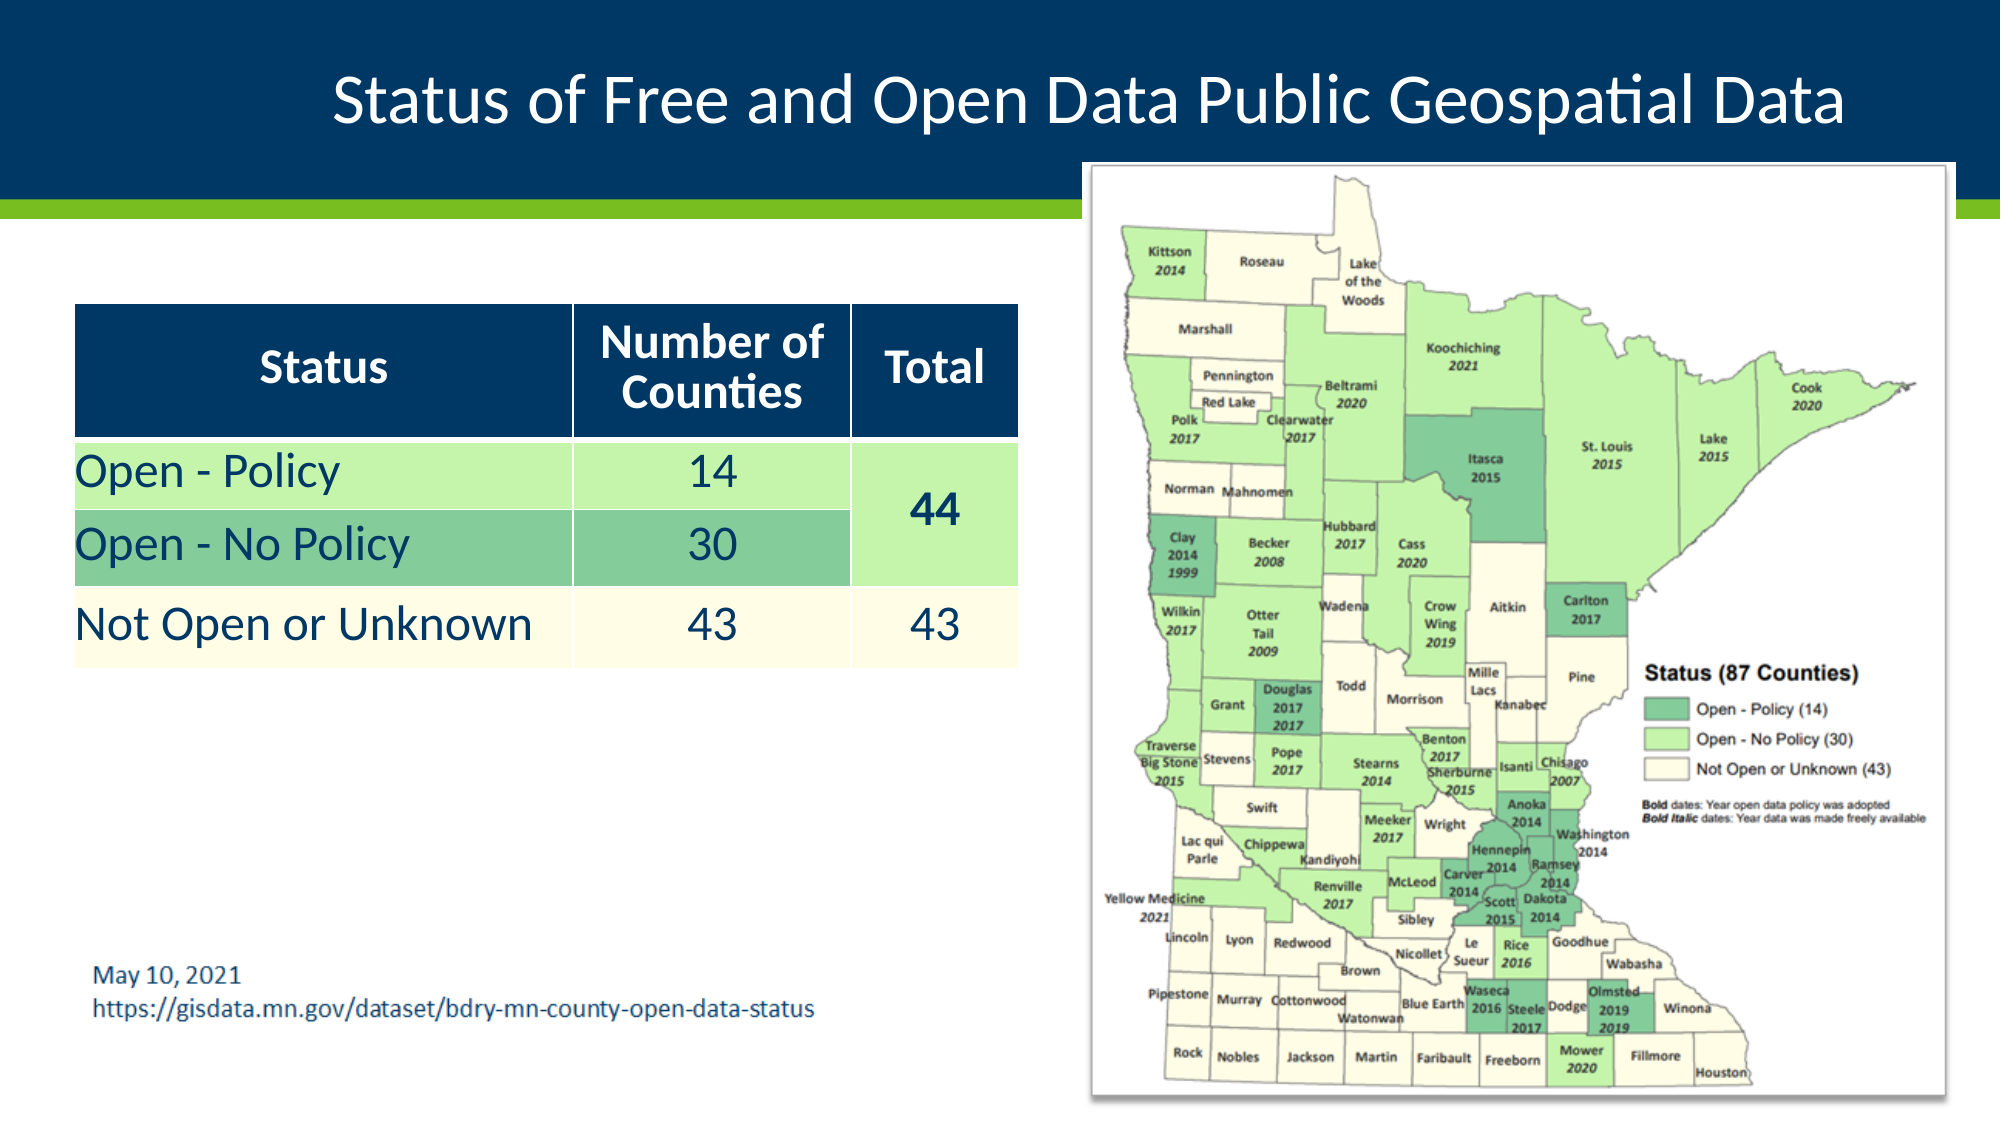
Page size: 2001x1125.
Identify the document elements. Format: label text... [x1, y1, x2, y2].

picture [1081, 162, 1956, 1112]
title Status of Free and Open Data Public Geospatial Data [137, 24, 1863, 175]
table_cell 30 [574, 510, 850, 586]
table_cell Open - No Policy [75, 510, 572, 586]
table_header Number of Counties [574, 304, 850, 437]
table_cell Not Open or Unknown [75, 588, 572, 668]
table_cell 44 [852, 443, 1018, 586]
picture [75, 949, 831, 1042]
table_cell Open - Policy [75, 443, 572, 509]
table_cell 43 [852, 588, 1018, 668]
table_header Total [852, 304, 1018, 437]
table_header Status [75, 304, 572, 437]
table_cell 43 [574, 588, 850, 668]
table_cell 14 [574, 443, 850, 509]
